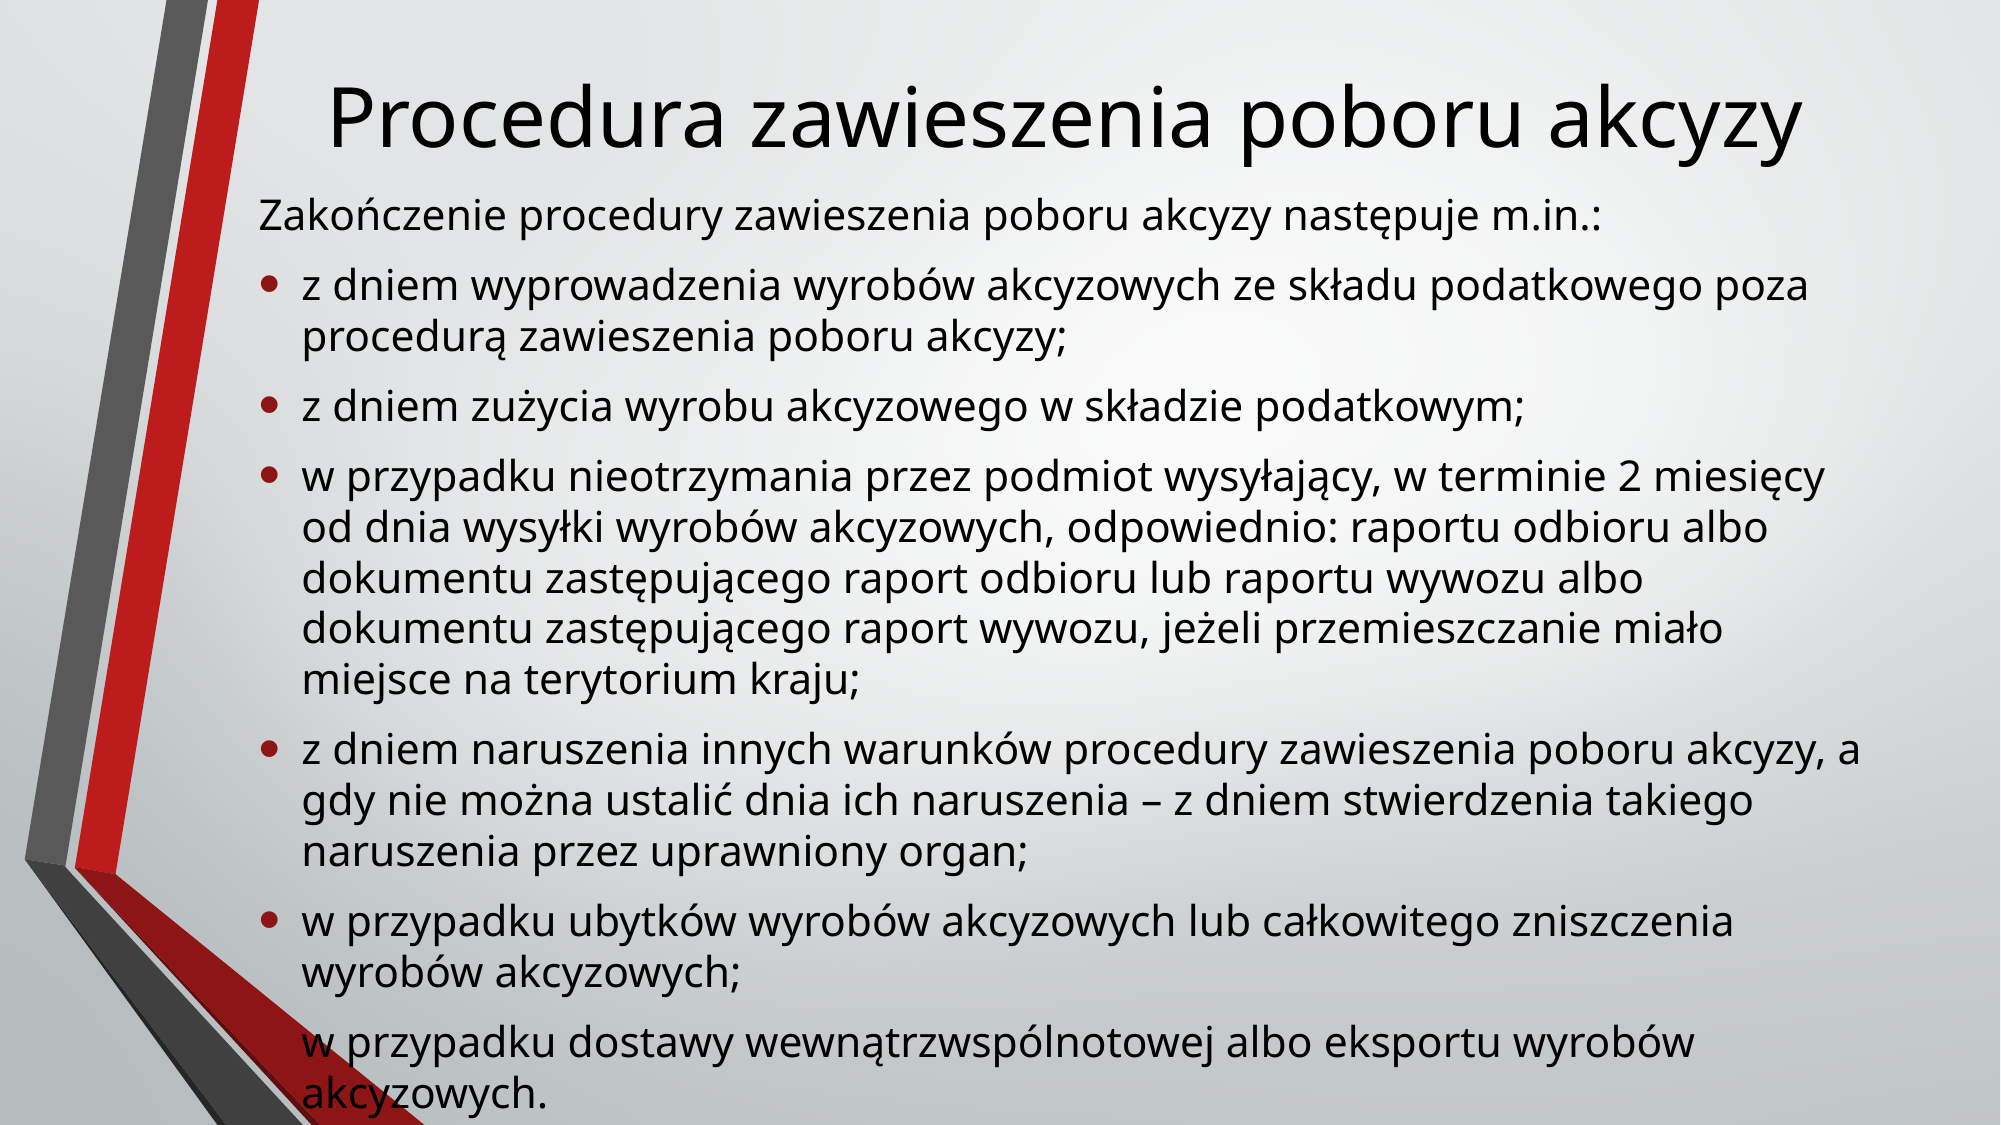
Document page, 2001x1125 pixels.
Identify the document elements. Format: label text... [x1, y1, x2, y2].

title Procedura zawieszenia poboru akcyzy [243, 0, 1887, 179]
list Zakończenie procedury zawieszenia poboru akcyzy następuje m.in.: z dniem wyprowadzenia wyrobów akcyzowych ze składu podatkowego poza procedurą zawieszenia poboru akcyzy; z dniem zużycia wyrobu akcyzowego w składzie podatkowym; w przypadku nieotrzymania przez podmiot wysyłający, w terminie 2 miesięcy od dnia wysyłki wyrobów akcyzowych, odpowiednio: raportu odbioru albo dokumentu zastępującego raport odbioru lub raportu wywozu albo dokumentu zastępującego raport wywozu, jeżeli przemieszczanie miało miejsce na terytorium kraju; z dniem naruszenia innych warunków procedury zawieszenia poboru akcyzy, a gdy nie można ustalić dnia ich naruszenia – z dniem stwierdzenia takiego naruszenia przez uprawniony organ; w przypadku ubytków wyrobów akcyzowych lub całkowitego zniszczenia wyrobów akcyzowych; w przypadku dostawy wewnątrzwspólnotowej albo eksportu wyrobów akcyzowych. [243, 179, 1887, 1125]
